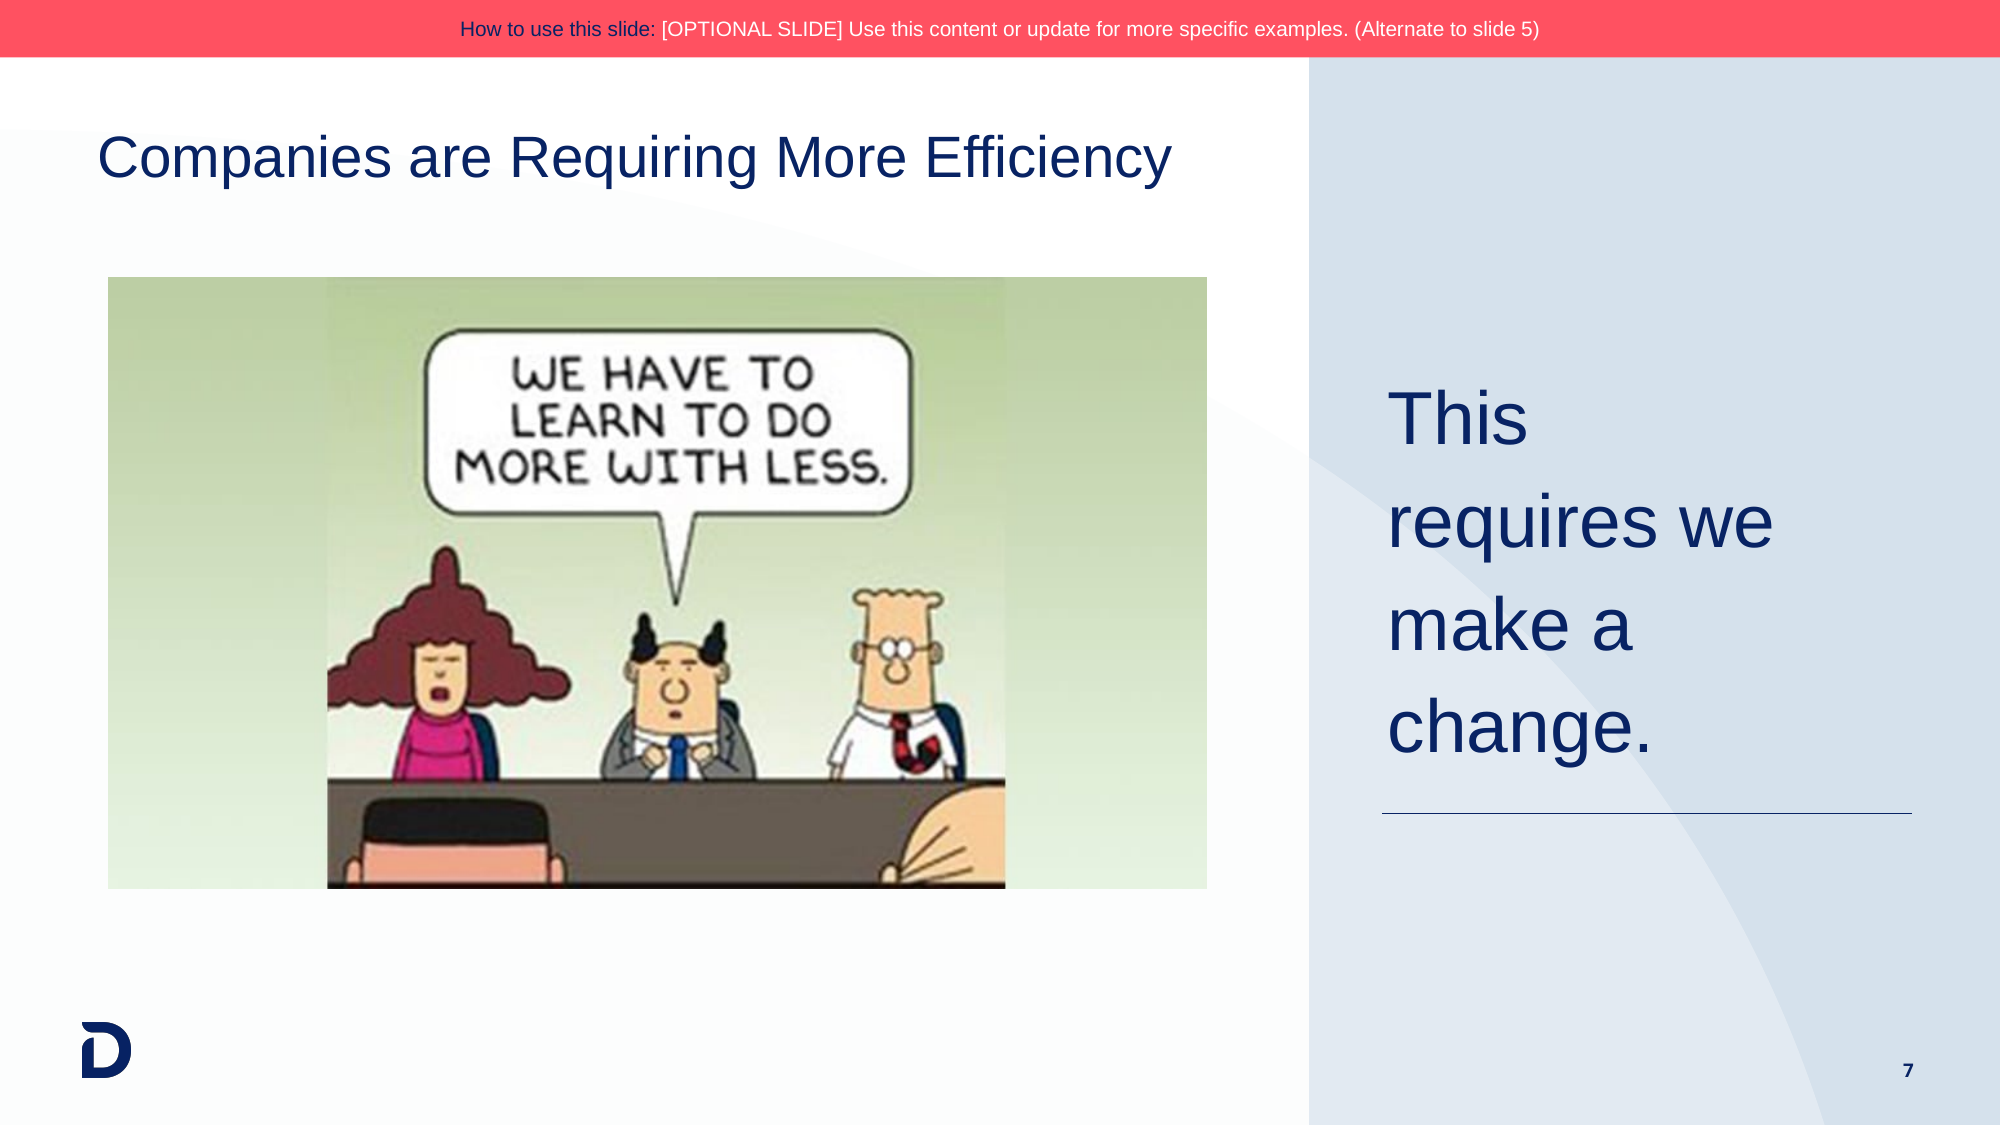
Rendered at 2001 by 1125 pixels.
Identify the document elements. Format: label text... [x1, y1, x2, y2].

text_box This requires we make a change. [1367, 377, 1934, 788]
text_box How to use this slide: [OPTIONAL SLIDE] Use this content or update for more specific examples. (Alternate to slide 5) [0, 0, 2000, 58]
picture [107, 277, 1207, 889]
text_box [0, 129, 1825, 1125]
picture [82, 1022, 131, 1078]
title Companies are Requiring More Efficiency [82, 58, 1853, 206]
text_box [1309, 58, 2000, 1125]
slide_number ‹#› [1841, 1028, 1929, 1115]
